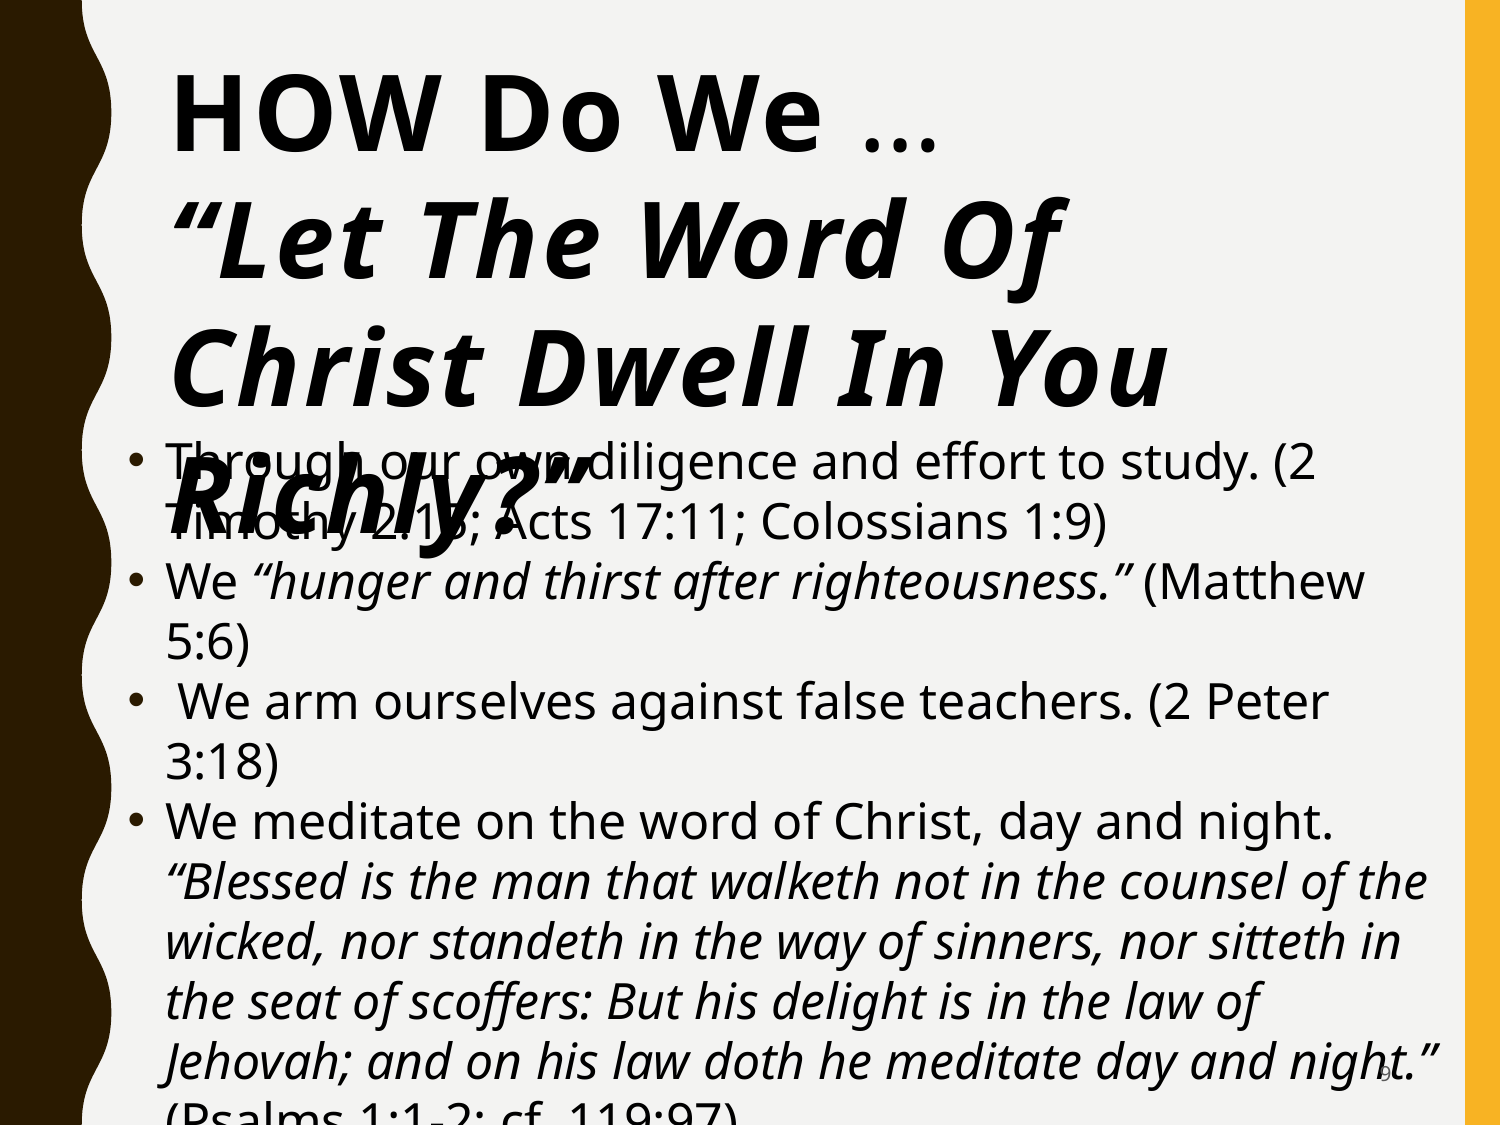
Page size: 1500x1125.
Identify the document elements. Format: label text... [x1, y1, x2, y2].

slide_number 9 [1059, 1045, 1407, 1103]
title HOW Do We … “Let The Word Of Christ Dwell In You Richly?” [154, 37, 1407, 421]
list Through our own diligence and effort to study. (2 Timothy 2:15; Acts 17:11; Colossians 1:9) We “hunger and thirst after righteousness.” (Matthew 5:6) We arm ourselves against false teachers. (2 Peter 3:18) We meditate on the word of Christ, day and night. “Blessed is the man that walketh not in the counsel of the wicked, nor standeth in the way of sinners, nor sitteth in the seat of scoffers: But his delight is in the law of Jehovah; and on his law doth he meditate day and night.” (Psalms 1:1-2; cf. 119:97) We must be doers of the word, not just hearers. (James 1:22-25; cf. Romans 2:13; Matthew 7:24ff) [112, 421, 1463, 1125]
